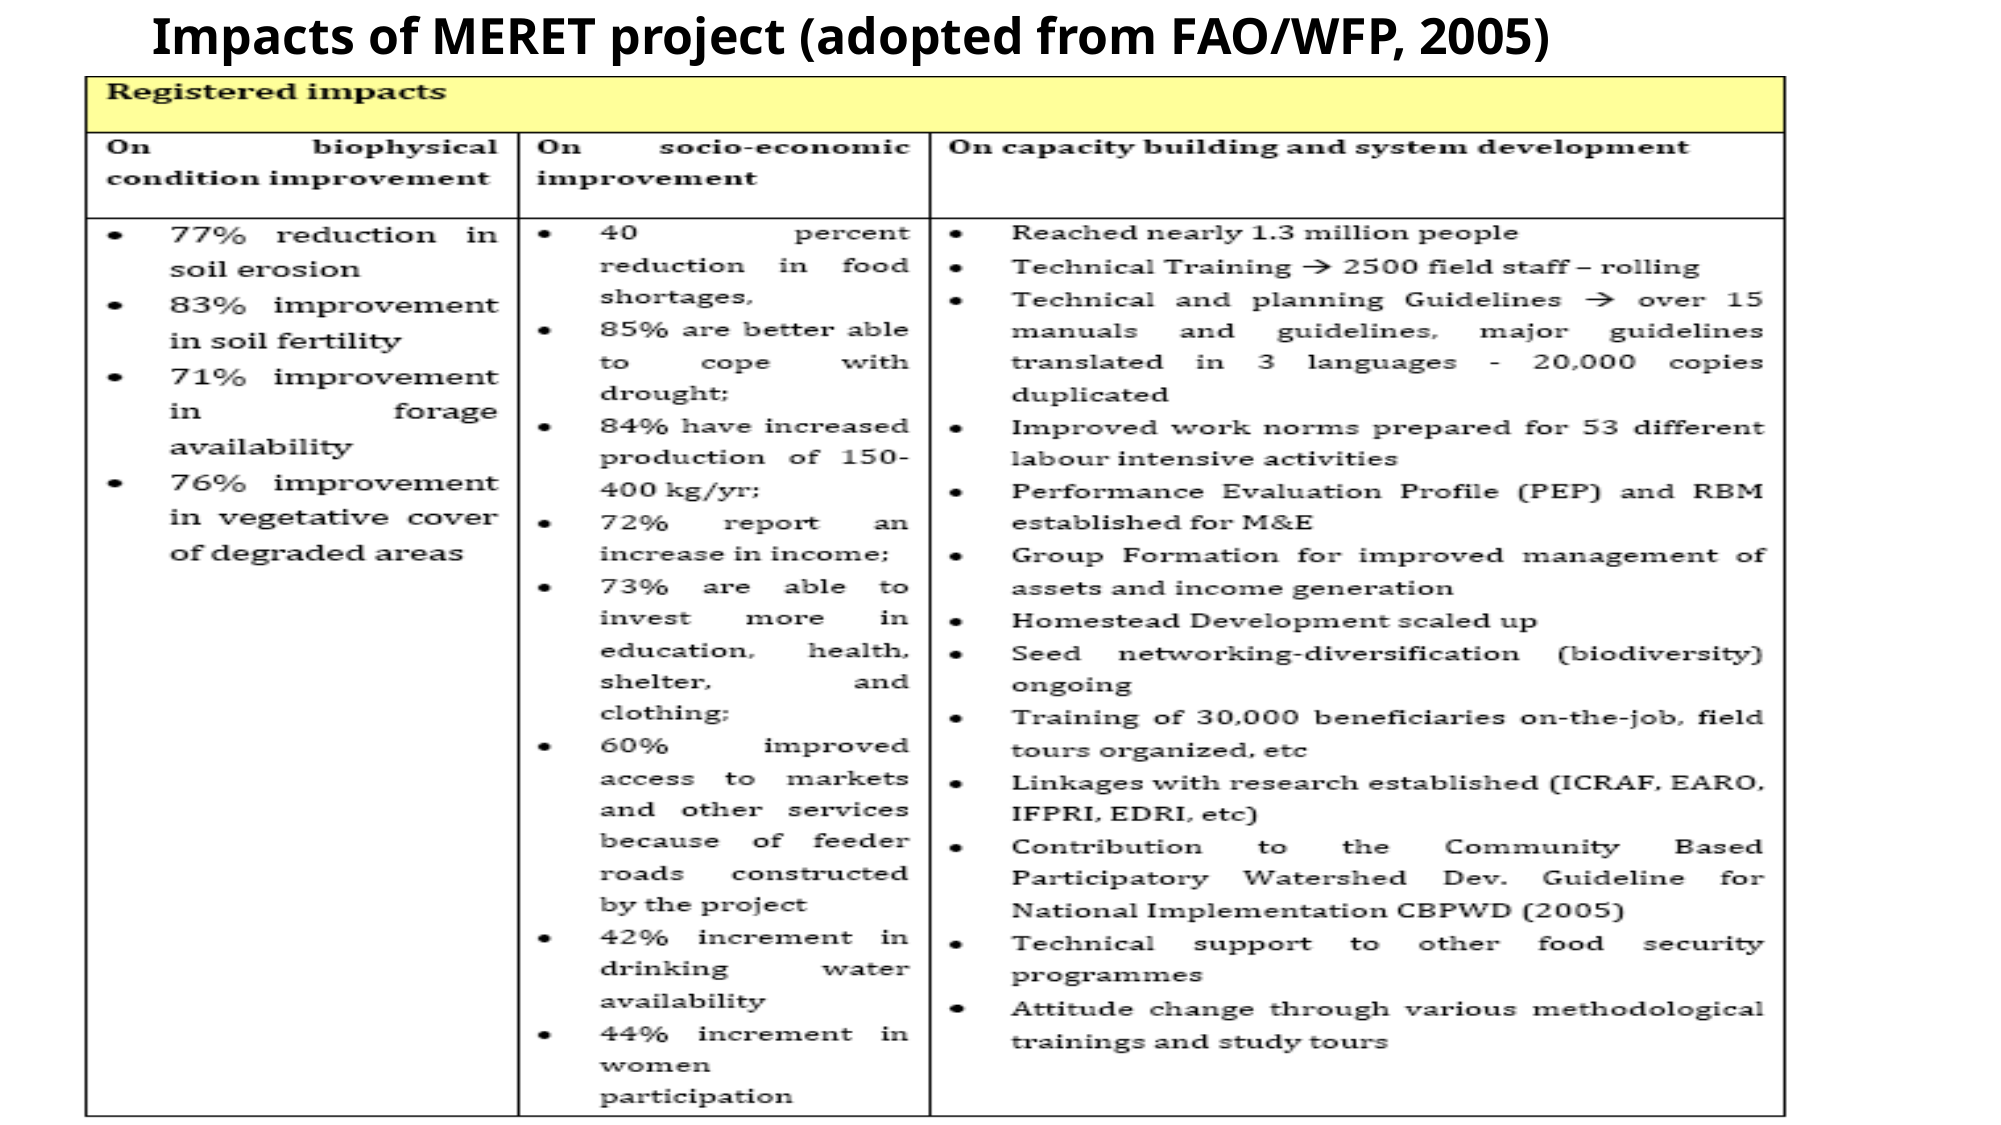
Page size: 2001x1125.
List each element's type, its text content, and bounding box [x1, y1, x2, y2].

picture [74, 75, 1800, 1125]
title Impacts of MERET project (adopted from FAO/WFP, 2005) [137, 0, 1863, 77]
